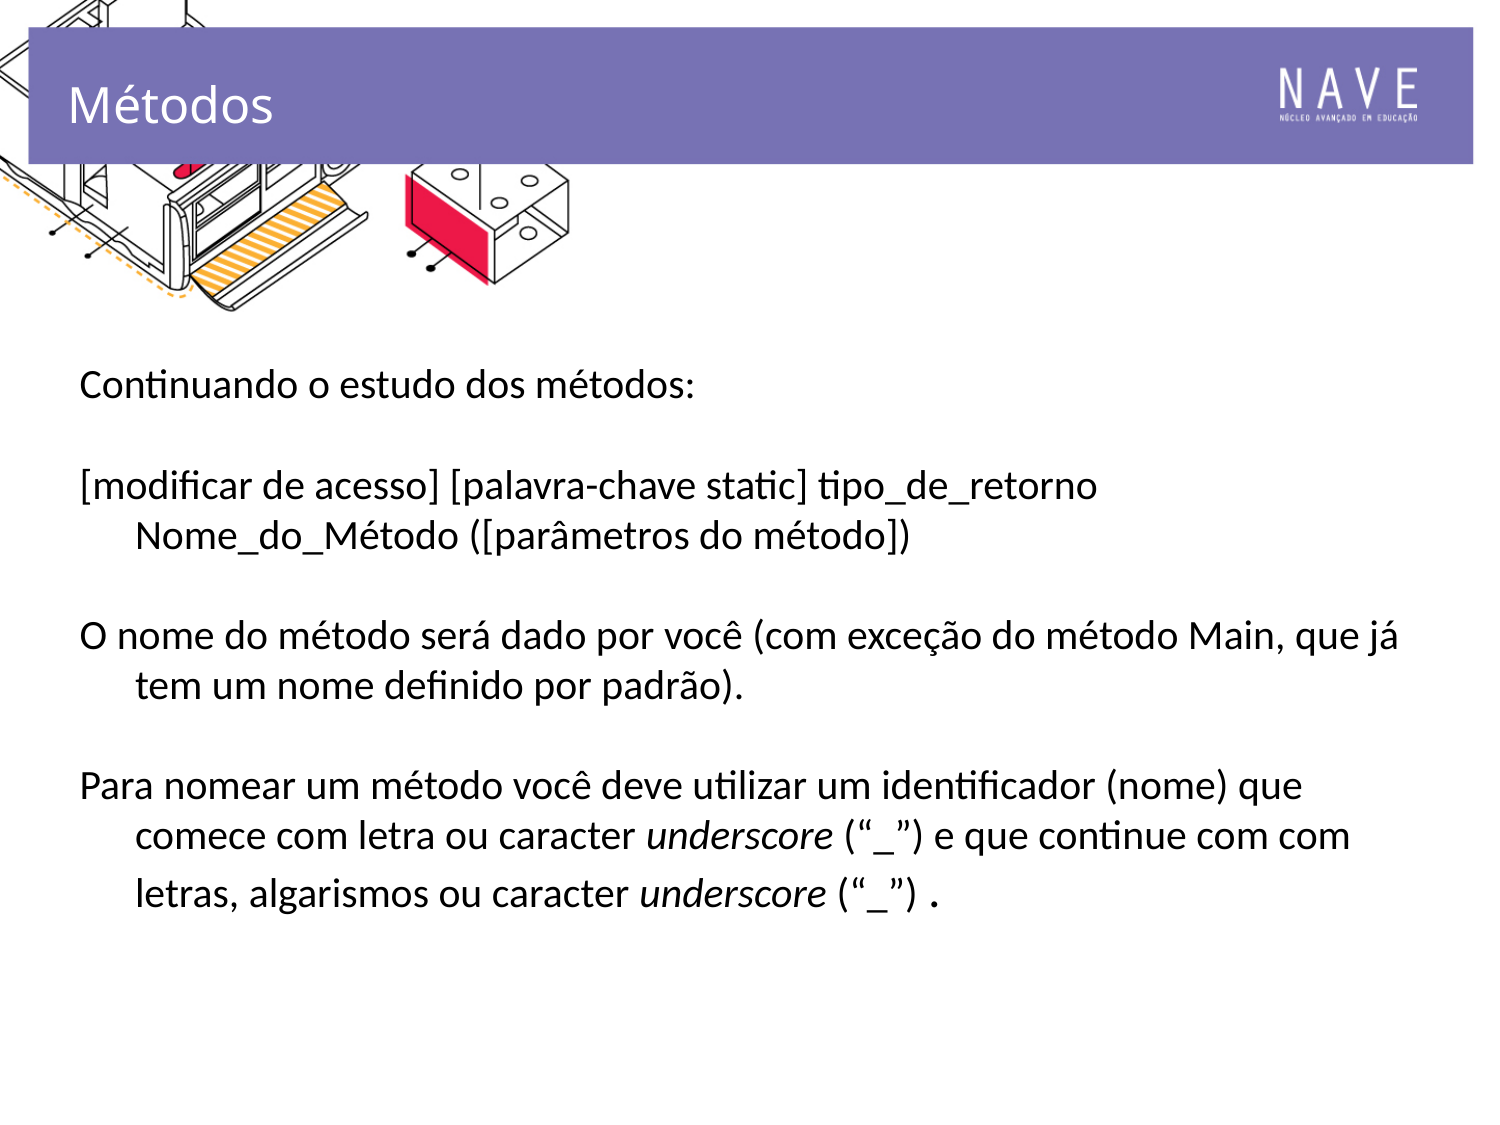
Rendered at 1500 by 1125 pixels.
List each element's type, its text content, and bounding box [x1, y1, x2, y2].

picture [0, 0, 1500, 1125]
text_box Continuando o estudo dos métodos: [modificar de acesso] [palavra-chave static] tipo_de_retorno Nome_do_Método ([parâmetros do método]) O nome do método será dado por você (com exceção do método Main, que já tem um nome definido por padrão). Para nomear um método você deve utilizar um identificador (nome) que comece com letra ou caracter underscore (“_”) e que continue com com letras, algarismos ou caracter underscore (“_”) . [64, 349, 1430, 433]
text_box Métodos [53, 66, 1195, 142]
